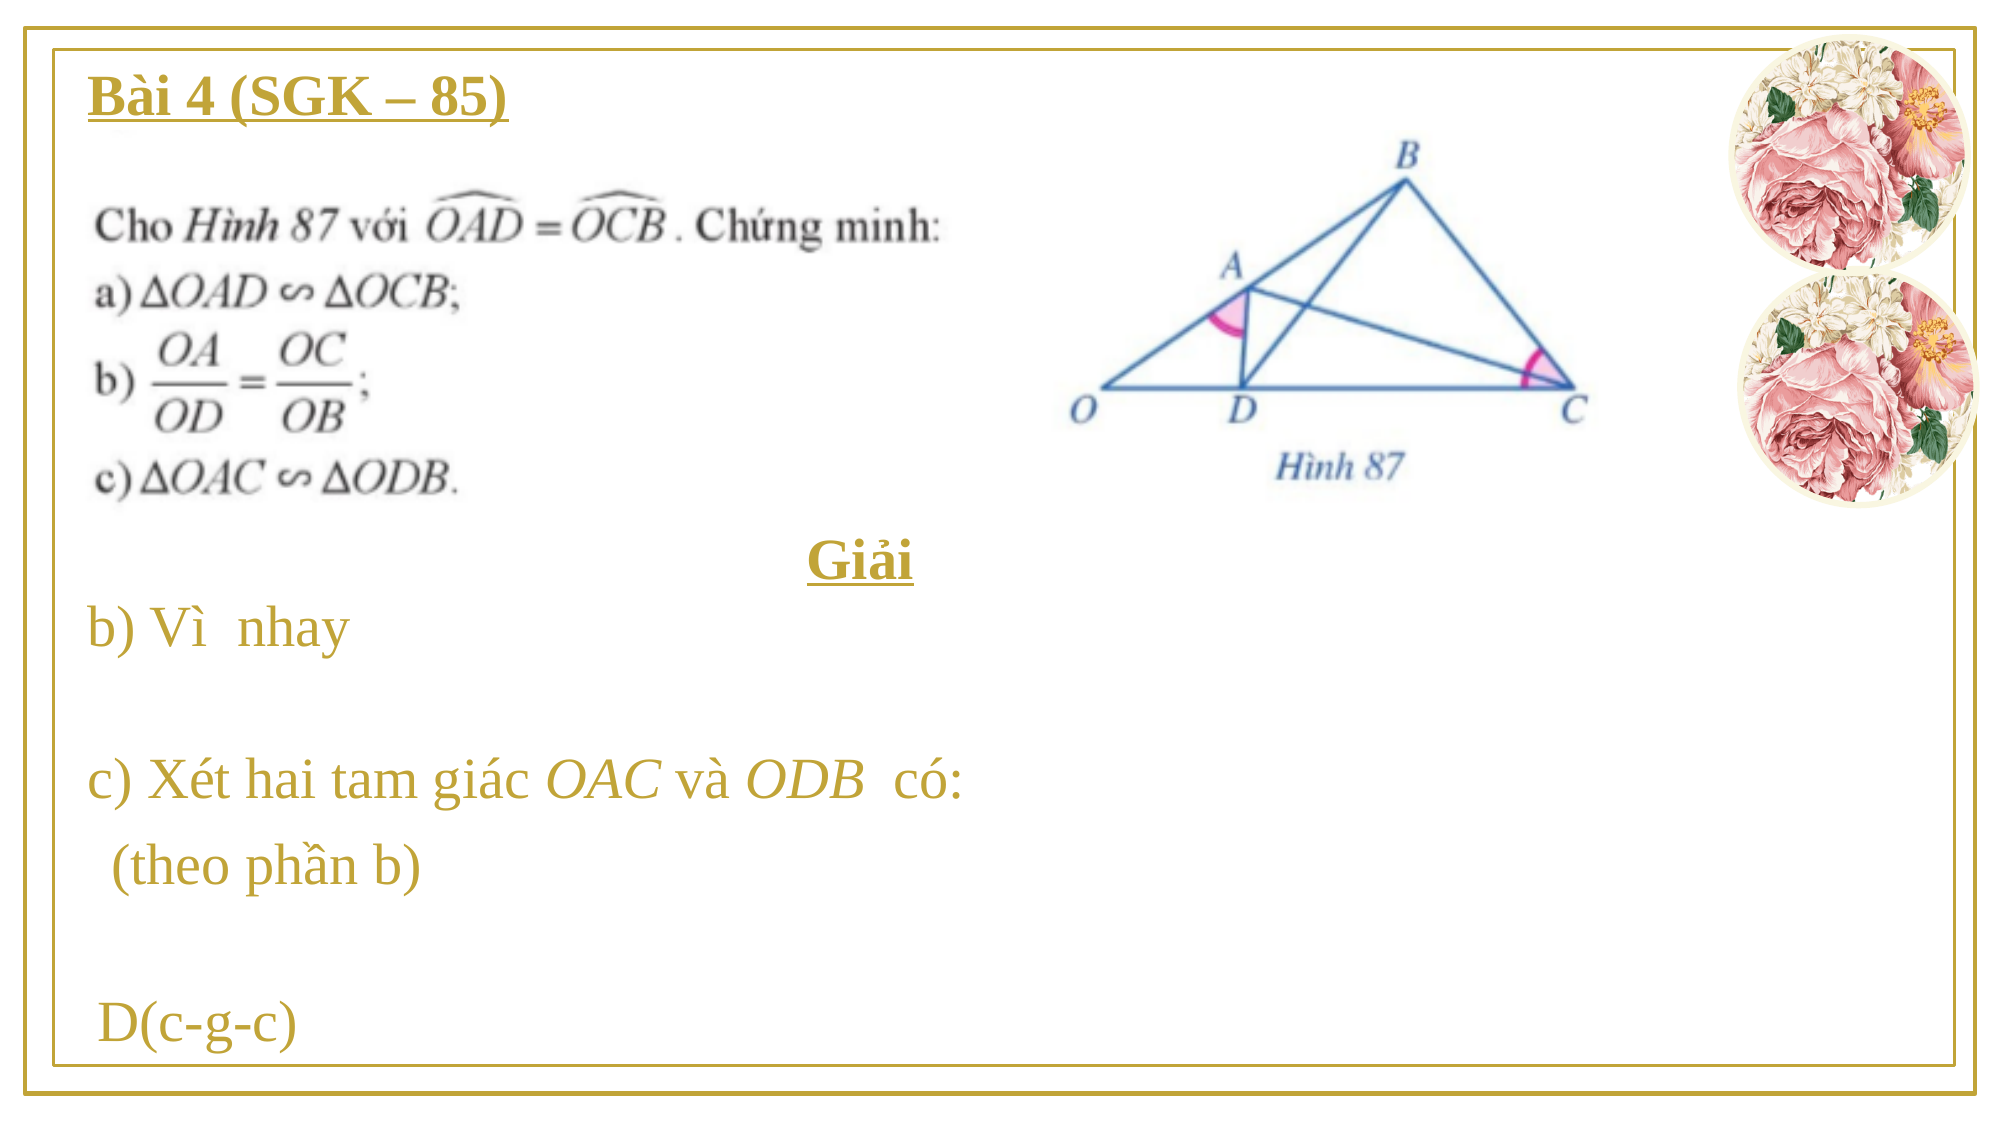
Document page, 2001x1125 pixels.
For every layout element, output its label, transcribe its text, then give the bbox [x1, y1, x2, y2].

text_box [23, 26, 1977, 1096]
text_box [1729, 35, 1970, 276]
text_box c) Xét hai tam giác OAC và ODB có: [72, 732, 1287, 818]
text_box [51, 48, 1957, 1068]
picture [72, 129, 1624, 531]
text_box Giải [791, 542, 1000, 599]
text_box [1738, 270, 1979, 508]
text_box Bài 4 (SGK – 85) [72, 49, 538, 129]
